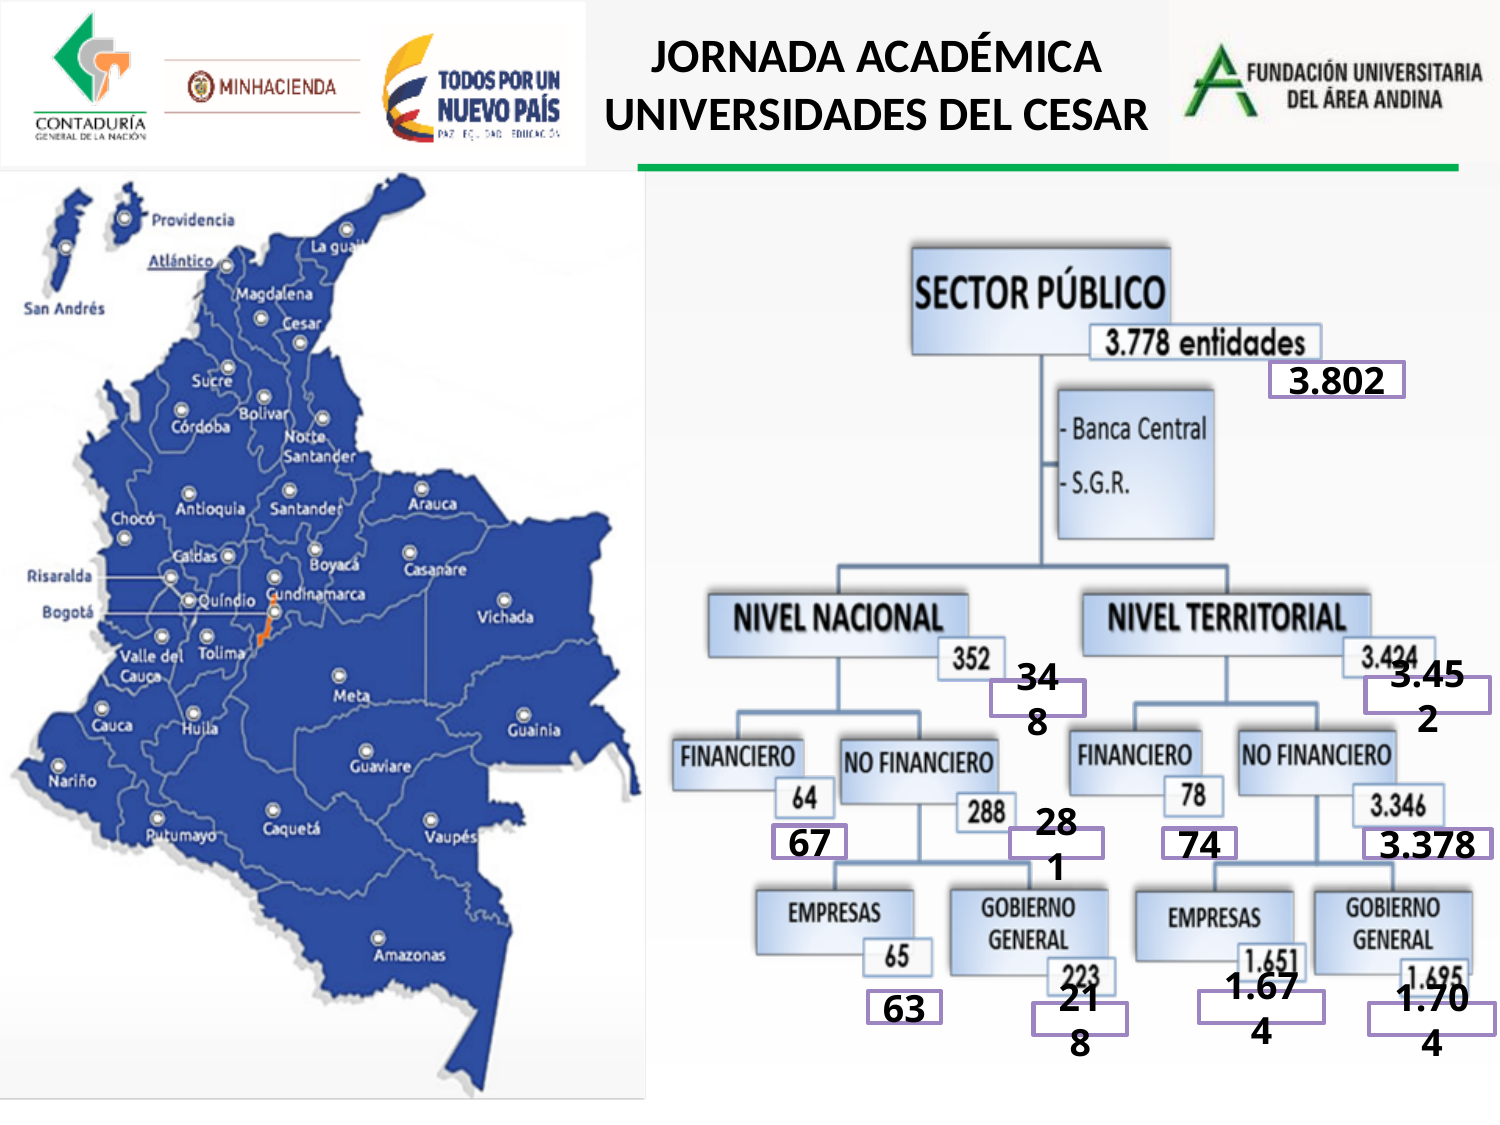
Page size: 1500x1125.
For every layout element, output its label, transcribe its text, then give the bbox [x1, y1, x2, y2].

text_box 3.378 [1485, 827, 1494, 860]
picture [26, 7, 367, 148]
picture [379, 23, 569, 149]
picture [0, 0, 1500, 1118]
text_box 1.704 [1485, 1001, 1497, 1037]
text_box 3.452 [1485, 675, 1492, 715]
